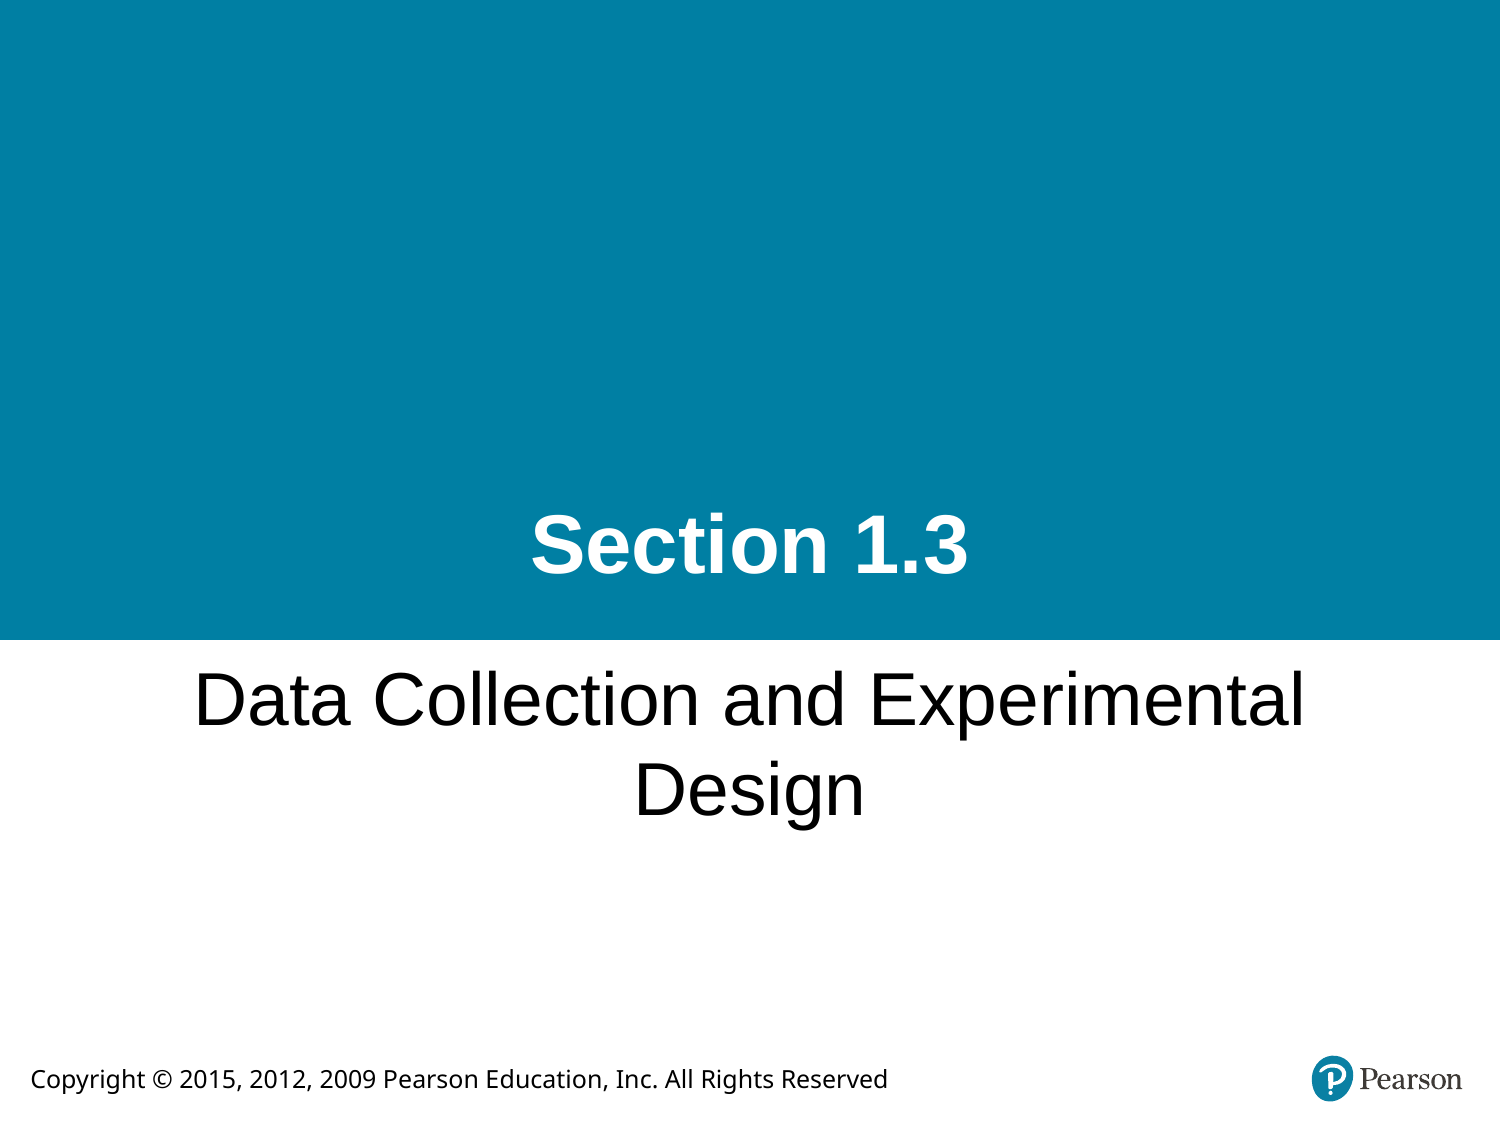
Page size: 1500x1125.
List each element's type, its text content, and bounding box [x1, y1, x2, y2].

title Section 1.3 [112, 125, 1388, 591]
subtitle Data Collection and Experimental Design [110, 650, 1390, 938]
